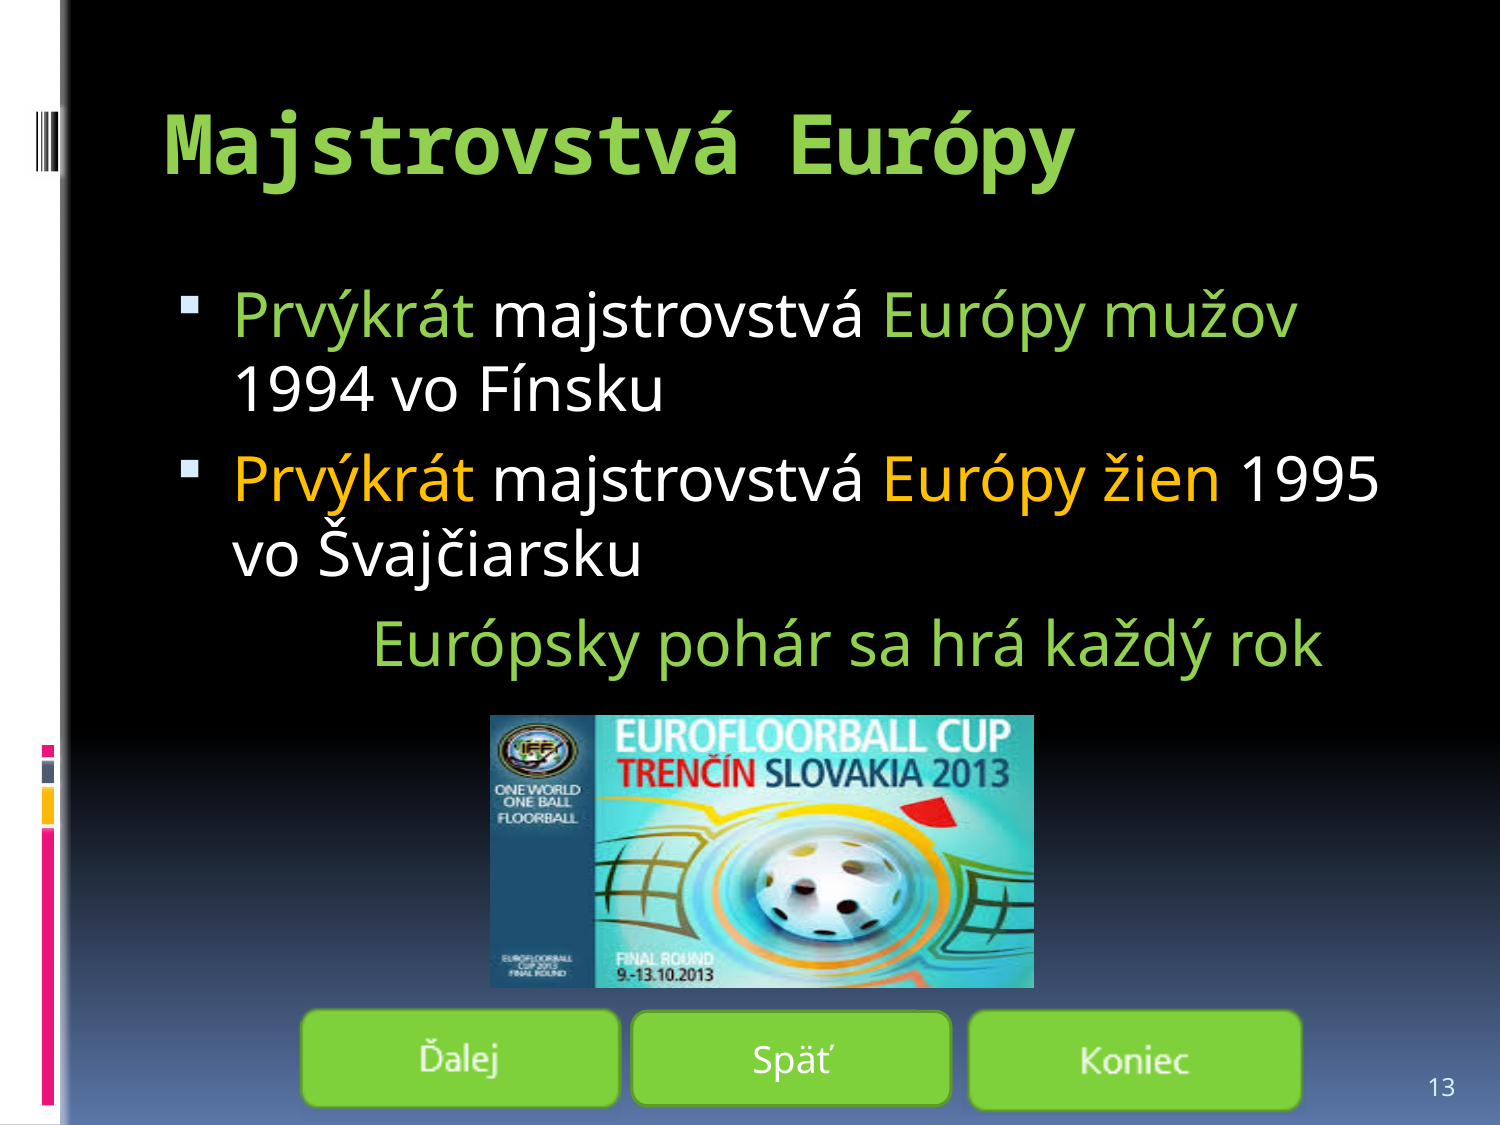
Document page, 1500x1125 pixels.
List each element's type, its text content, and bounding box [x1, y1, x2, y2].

picture [489, 715, 1034, 989]
picture [960, 1004, 1306, 1115]
slide_number 13 [1412, 1052, 1488, 1113]
list Prvýkrát majstrovstvá Európy mužov 1994 vo Fínsku Prvýkrát majstrovstvá Európy žien 1995 vo Švajčiarsku Európsky pohár sa hrá každý rok [150, 267, 1425, 1043]
title Majstrovstvá Európy [150, 83, 1425, 234]
picture [300, 1002, 621, 1122]
text_box Späť [631, 1009, 951, 1108]
